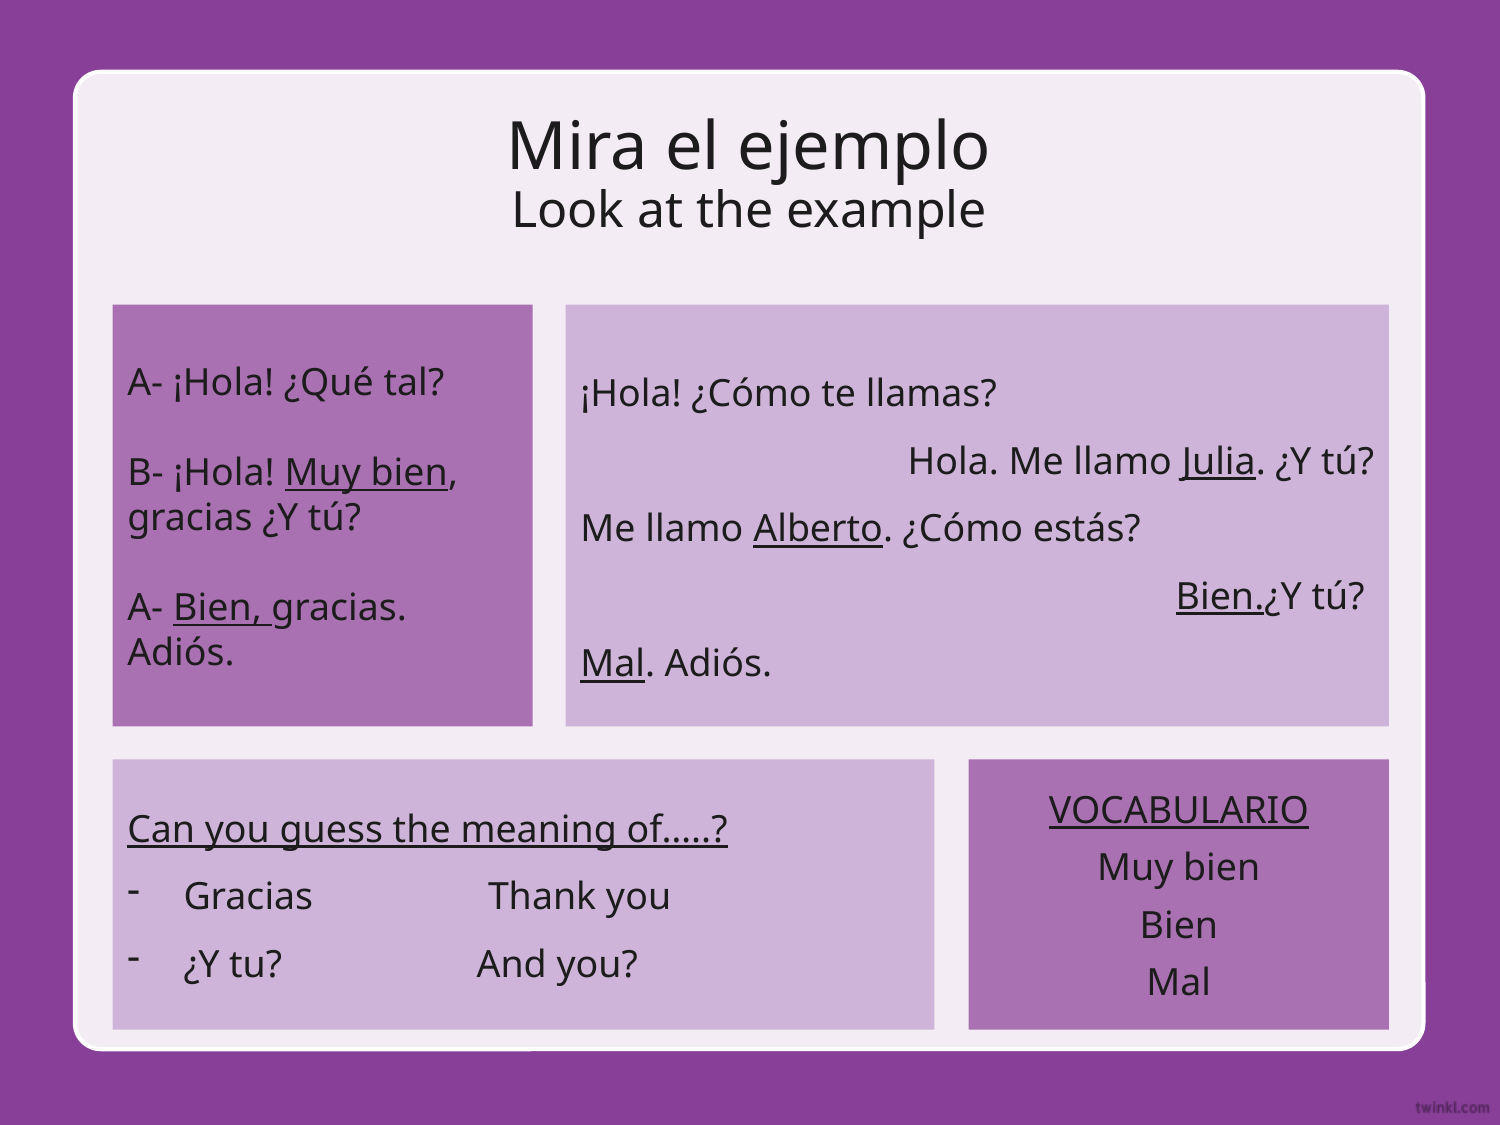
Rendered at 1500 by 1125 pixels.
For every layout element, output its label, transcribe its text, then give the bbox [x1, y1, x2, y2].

title Mira el ejemplo Look at the example [31, 78, 1468, 272]
text_box A- ¡Hola! ¿Qué tal? B- ¡Hola! Muy bien, gracias ¿Y tú? A- Bien, gracias. Adiós. [111, 304, 534, 727]
text_box VOCABULARIO Muy bien Bien Mal [968, 758, 1390, 1031]
picture [0, 0, 1500, 1125]
text_box ¡Hola! ¿Cómo te llamas? Hola. Me llamo Julia. ¿Y tú? Me llamo Alberto. ¿Cómo estás? Bien.¿Y tú? Mal. Adiós. [565, 304, 1390, 727]
text_box Can you guess the meaning of…..? Gracias Thank you ¿Y tu? And you? [111, 758, 935, 1031]
